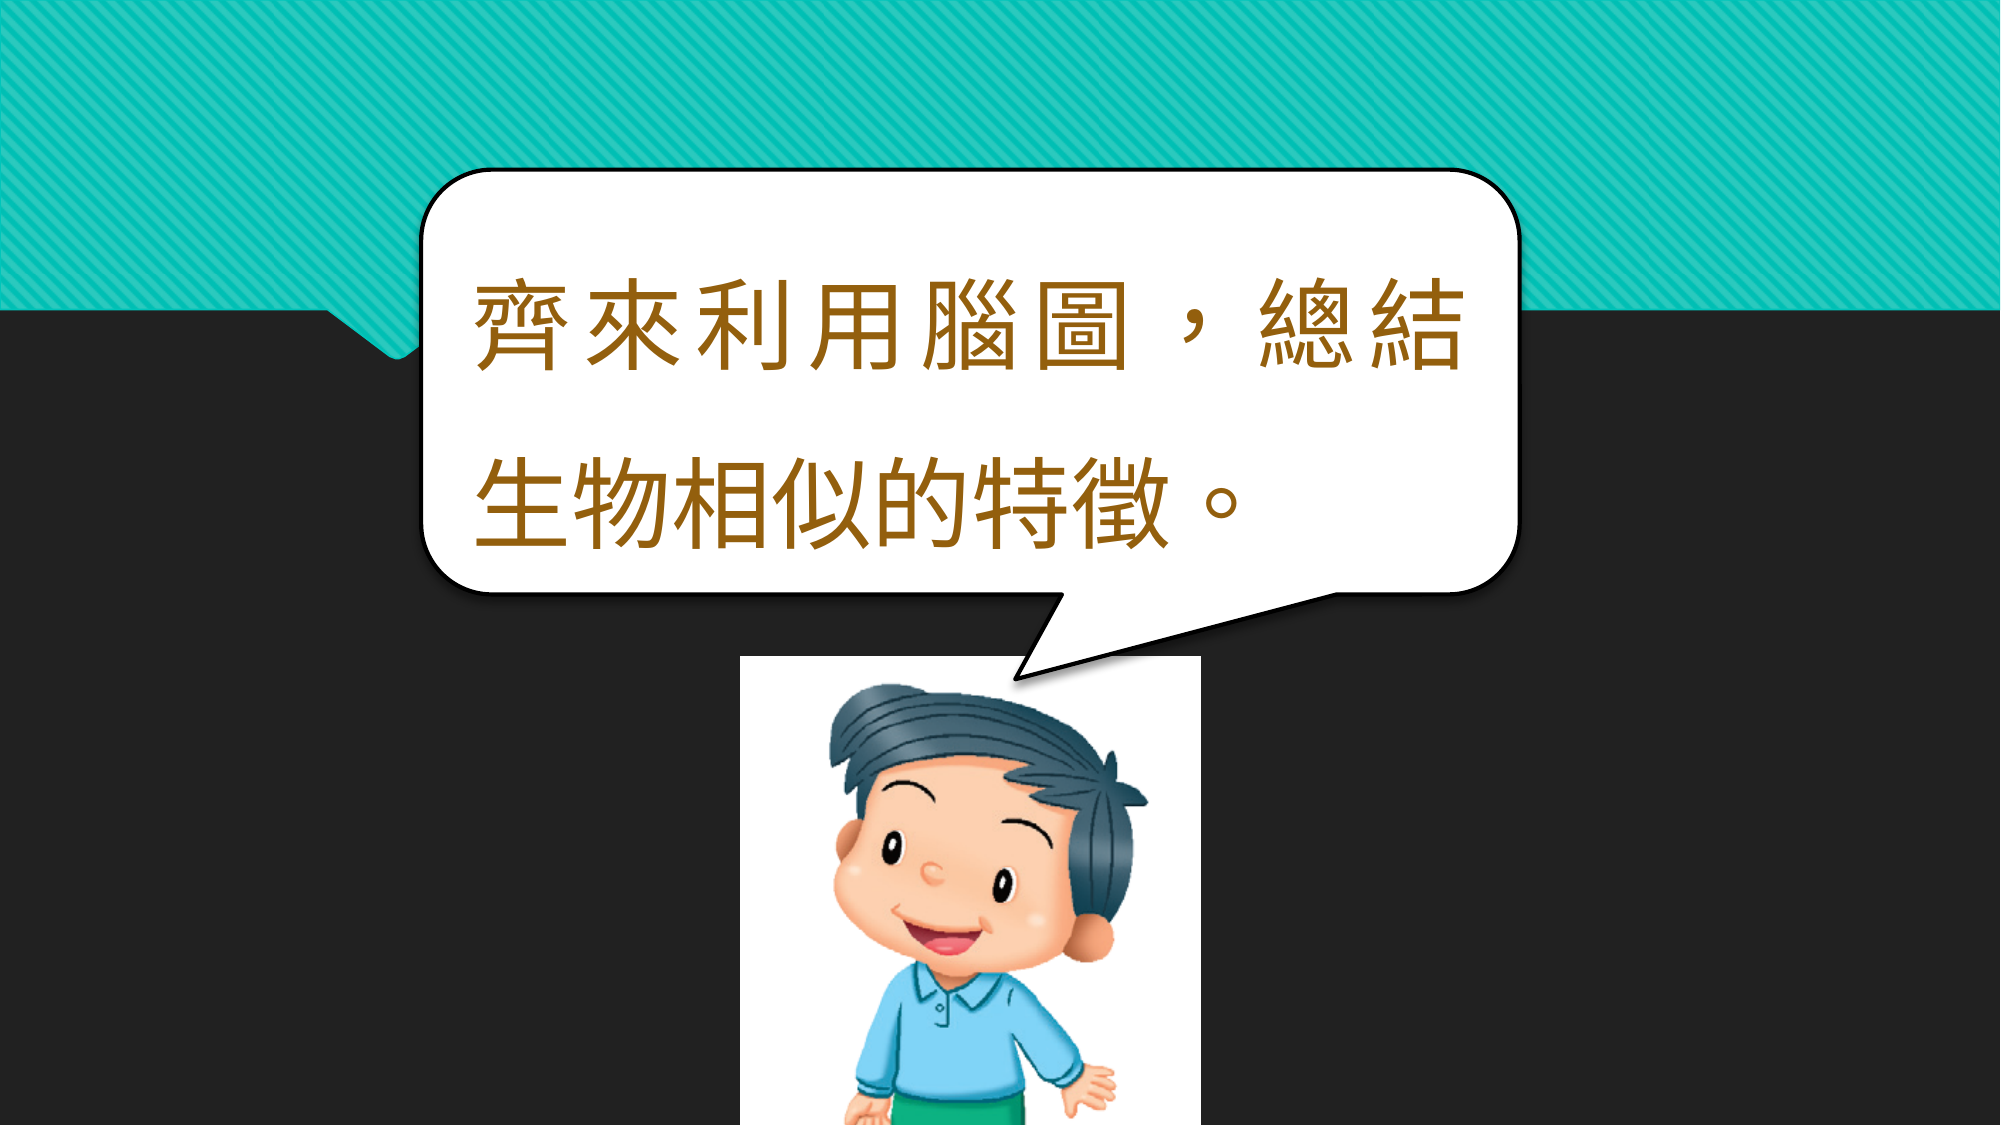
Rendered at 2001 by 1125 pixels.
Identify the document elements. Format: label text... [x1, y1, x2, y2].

text_box 齊來利用腦圖，總結生物相似的特徵。 [421, 169, 1520, 656]
picture [739, 656, 1202, 1125]
